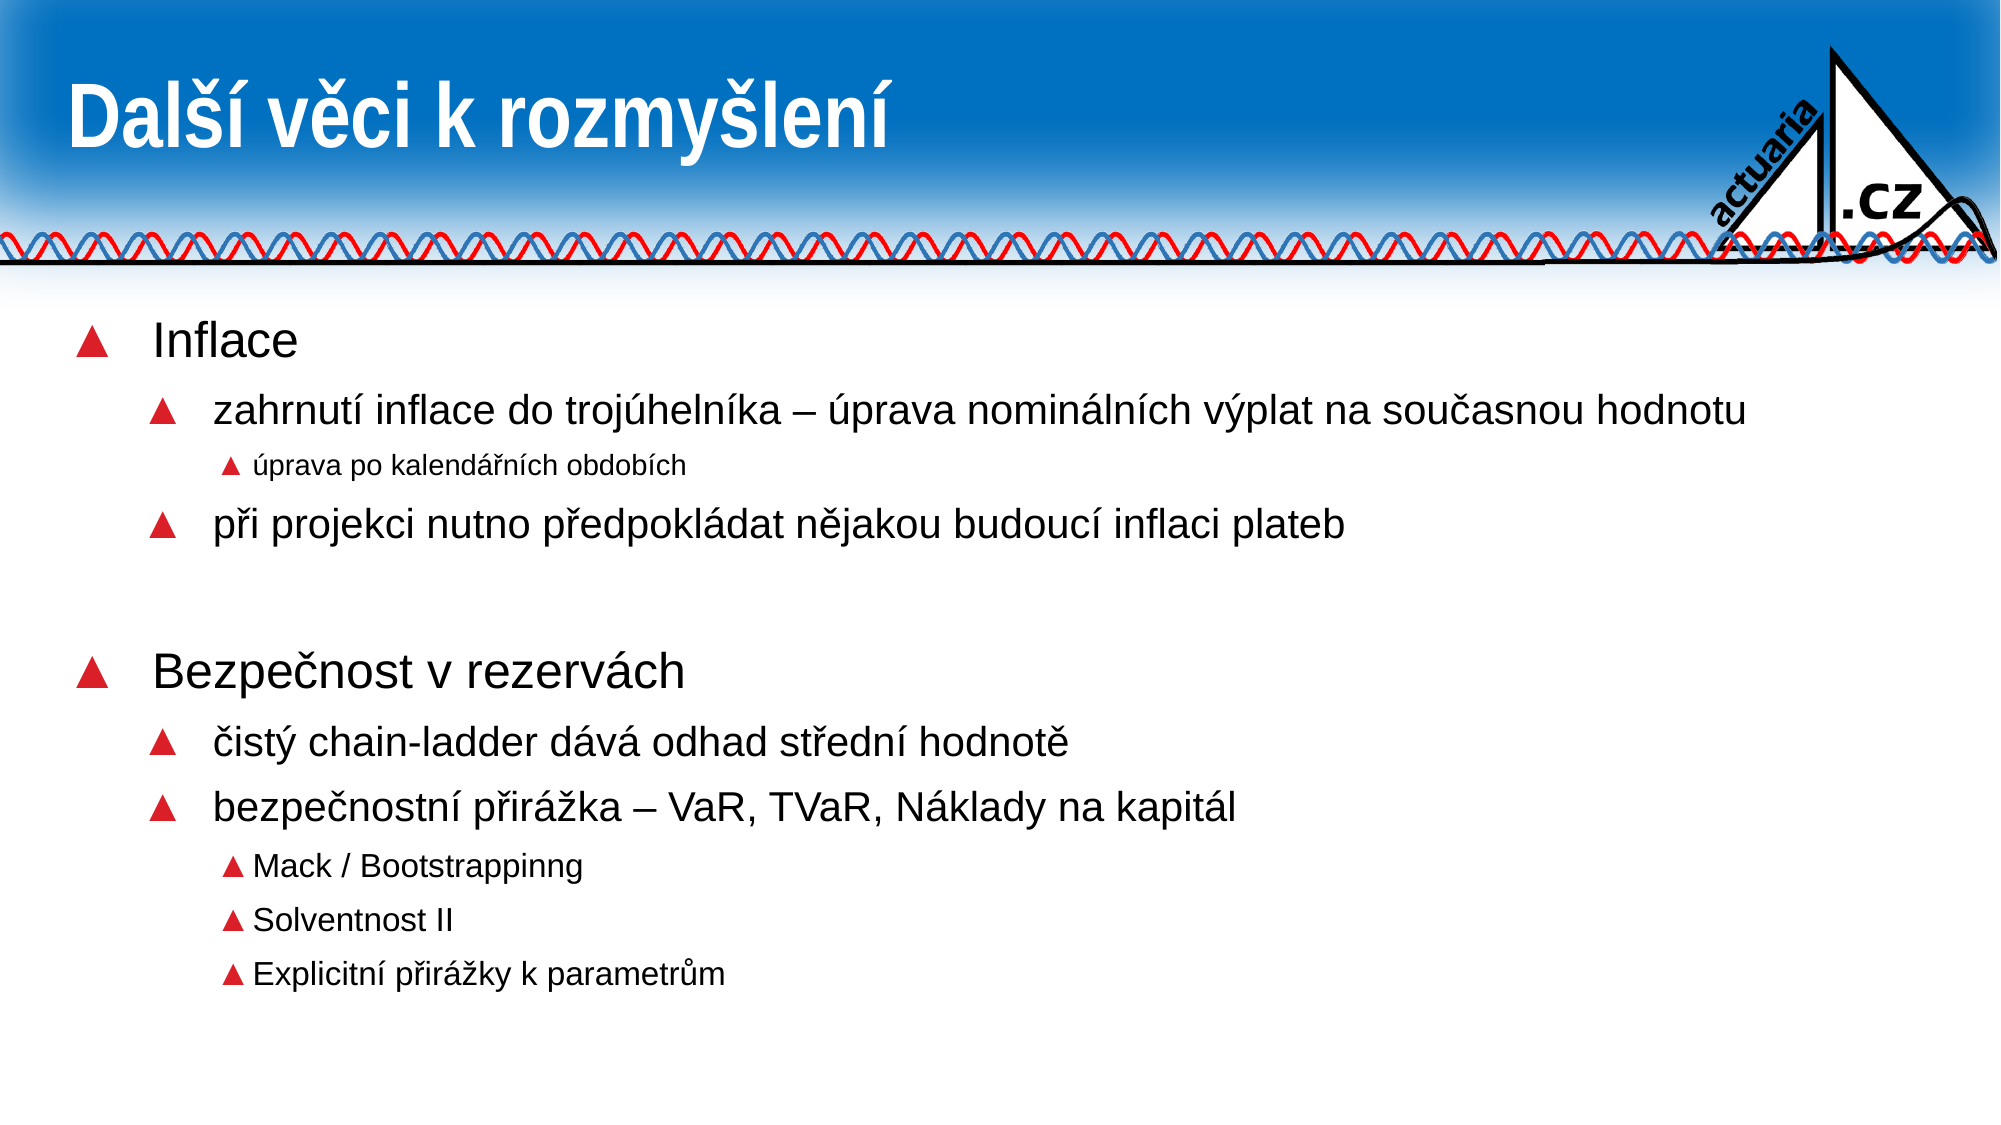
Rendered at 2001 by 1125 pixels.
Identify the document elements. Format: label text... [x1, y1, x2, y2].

list Inflace zahrnutí inflace do trojúhelníka – úprava nominálních výplat na současnou hodnotu úprava po kalendářních obdobích při projekci nutno předpokládat nějakou budoucí inflaci plateb Bezpečnost v rezervách čistý chain-ladder dává odhad střední hodnotě bezpečnostní přirážka – VaR, TVaR, Náklady na kapitál Mack / Bootstrappinng Solventnost II Explicitní přirážky k parametrům [50, 293, 1975, 1036]
title Další věci k rozmyšlení [52, 24, 1707, 211]
picture [0, 45, 1997, 277]
